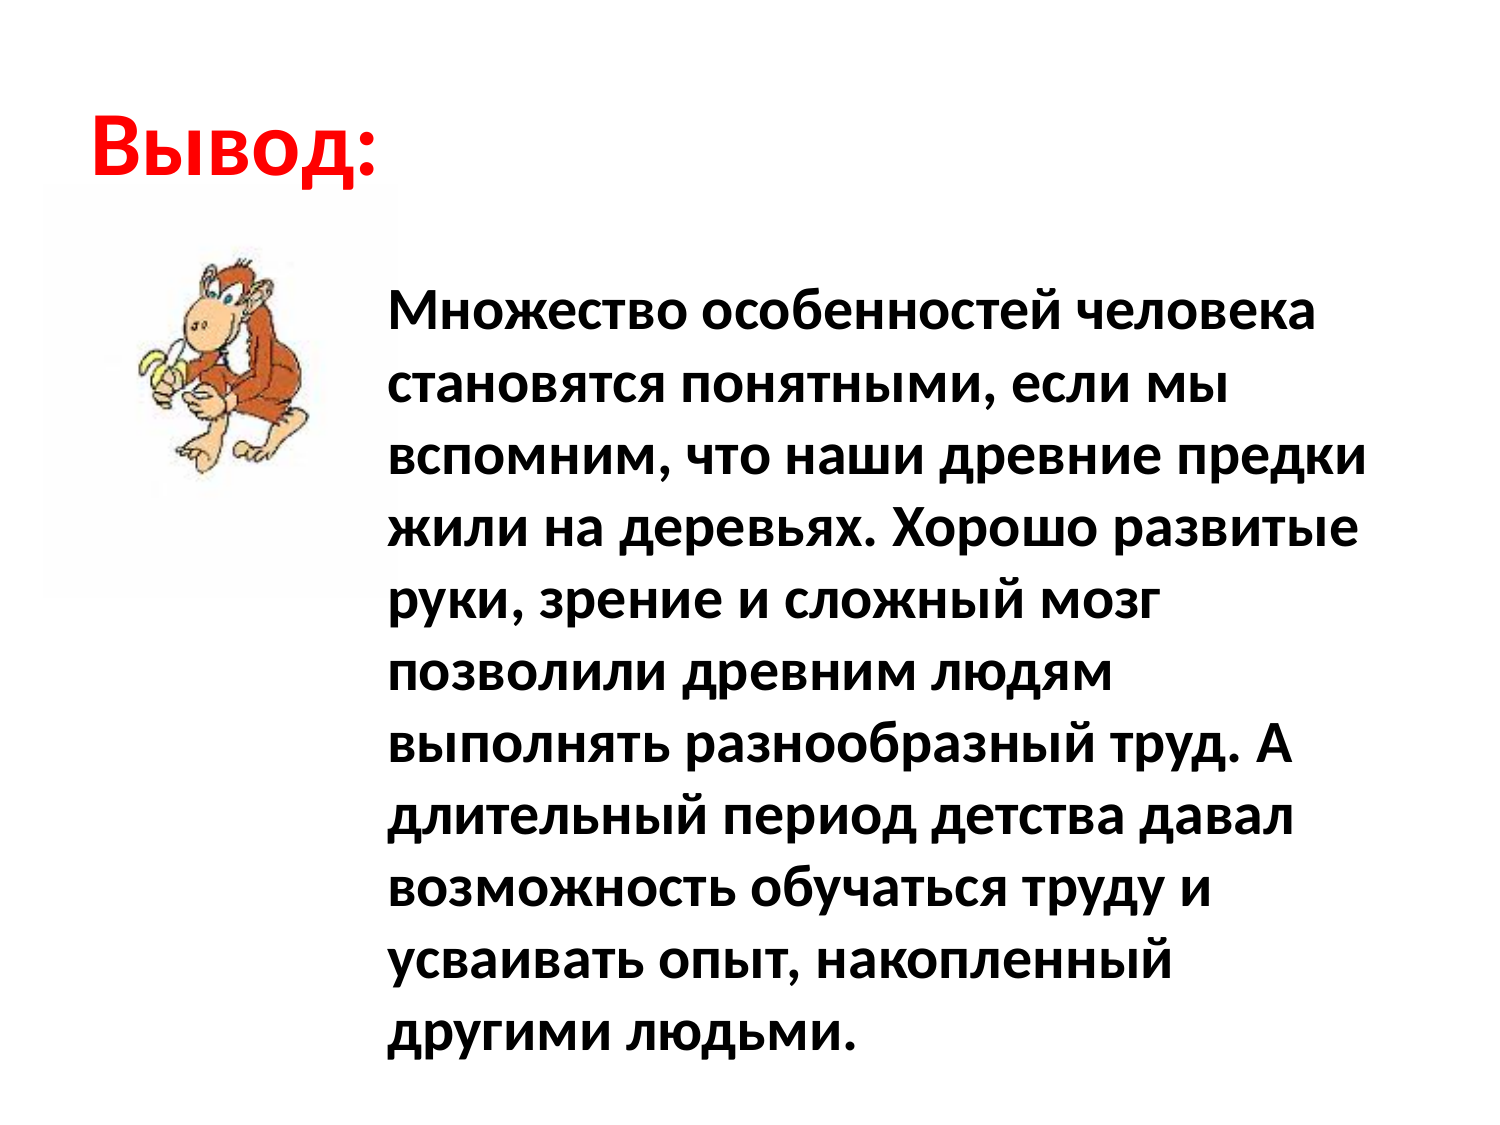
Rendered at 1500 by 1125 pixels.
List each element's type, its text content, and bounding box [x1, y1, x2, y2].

title Вывод: [75, 45, 1425, 233]
picture [42, 184, 399, 599]
list Множество особенностей человека становятся понятными, если мы вспомним, что наши древние предки жили на деревьях. Хорошо развитые руки, зрение и сложный мозг позволили древним людям выполнять разнообразный труд. А длительный период детства давал возможность обучаться труду и усваивать опыт, накопленный другими людьми. [371, 262, 1425, 1071]
